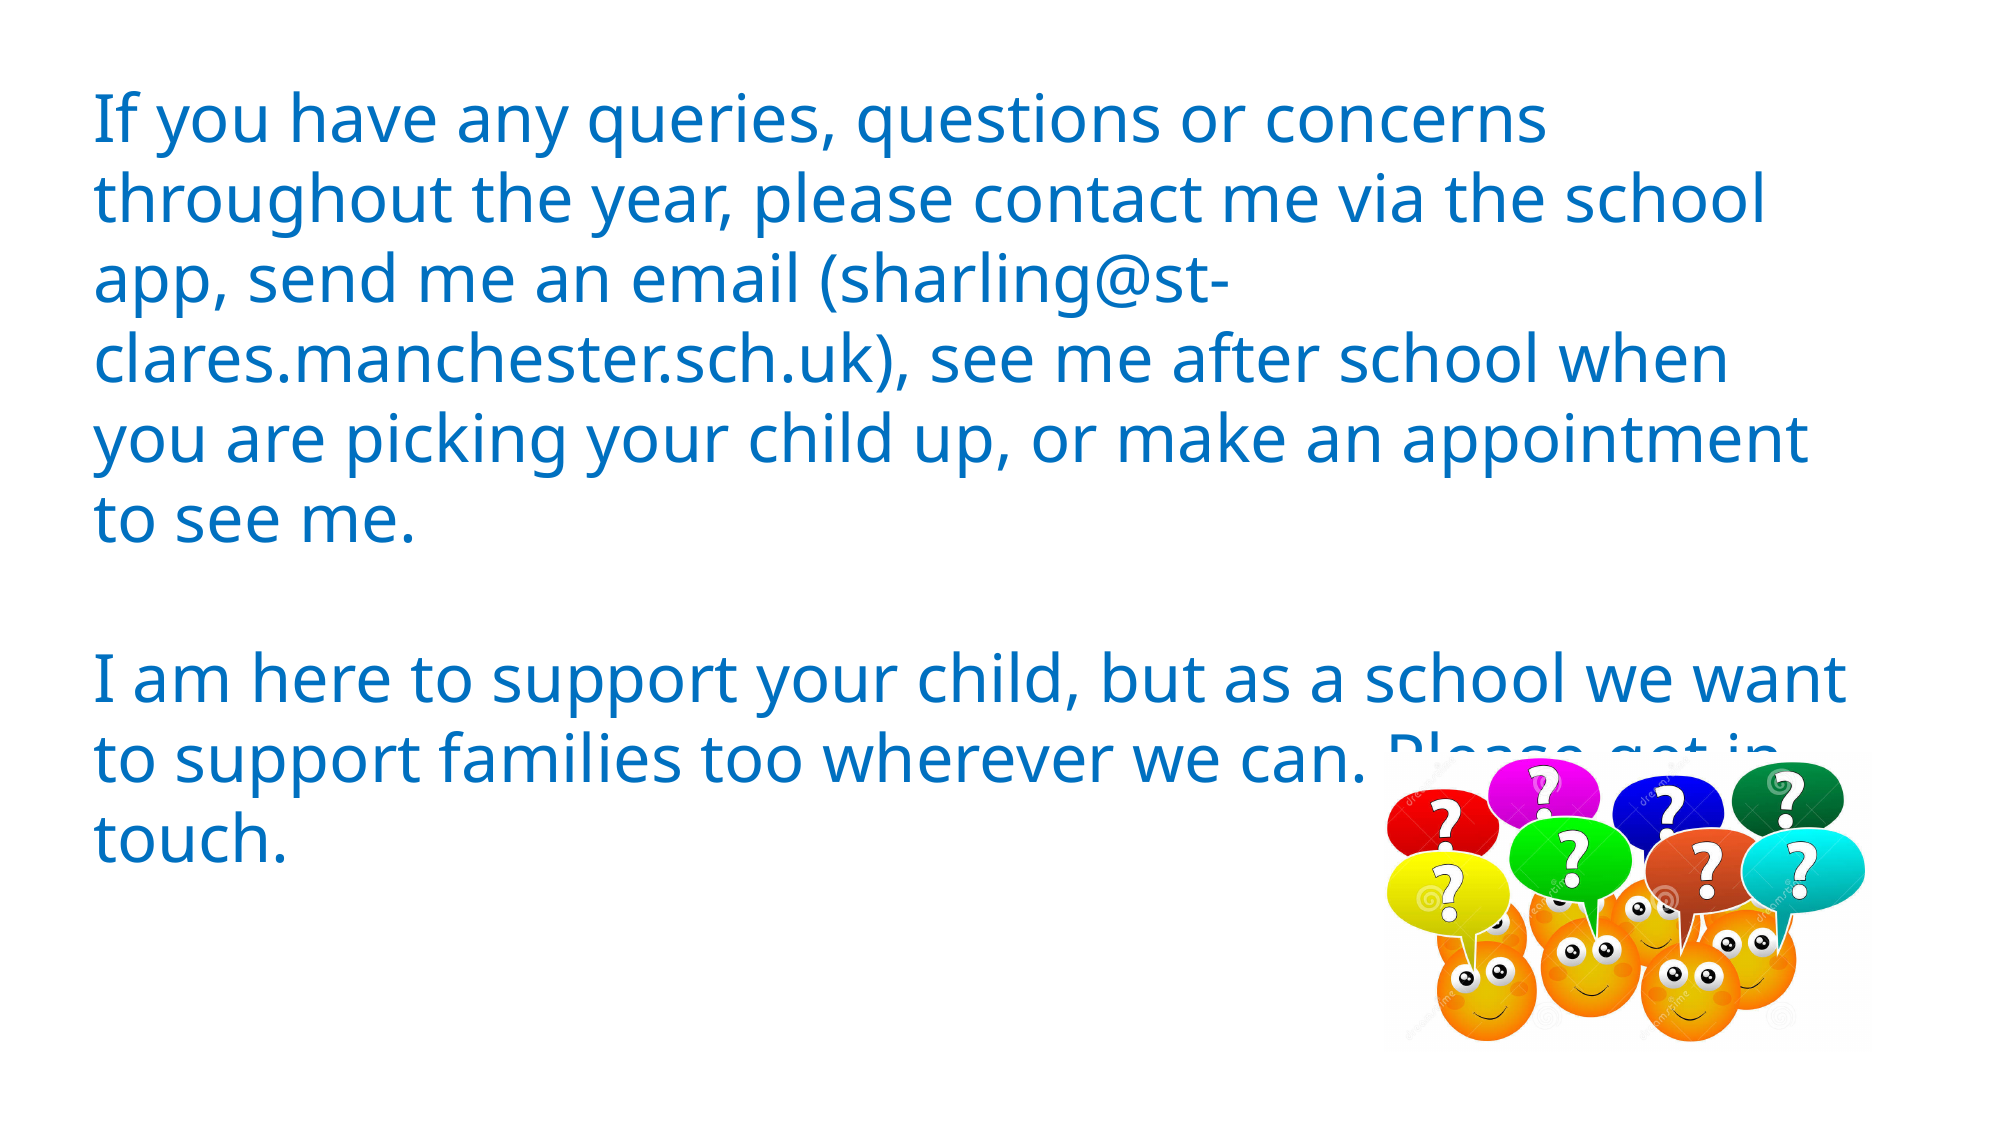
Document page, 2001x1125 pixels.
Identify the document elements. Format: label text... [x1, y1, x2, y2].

text_box If you have any queries, questions or concerns throughout the year, please contact me via the school app, send me an email (sharling@st-clares.manchester.sch.uk), see me after school when you are picking your child up, or make an appointment to see me. I am here to support your child, but as a school we want to support families too wherever we can. Please get in touch. [78, 68, 1872, 884]
picture [1384, 752, 1872, 1052]
